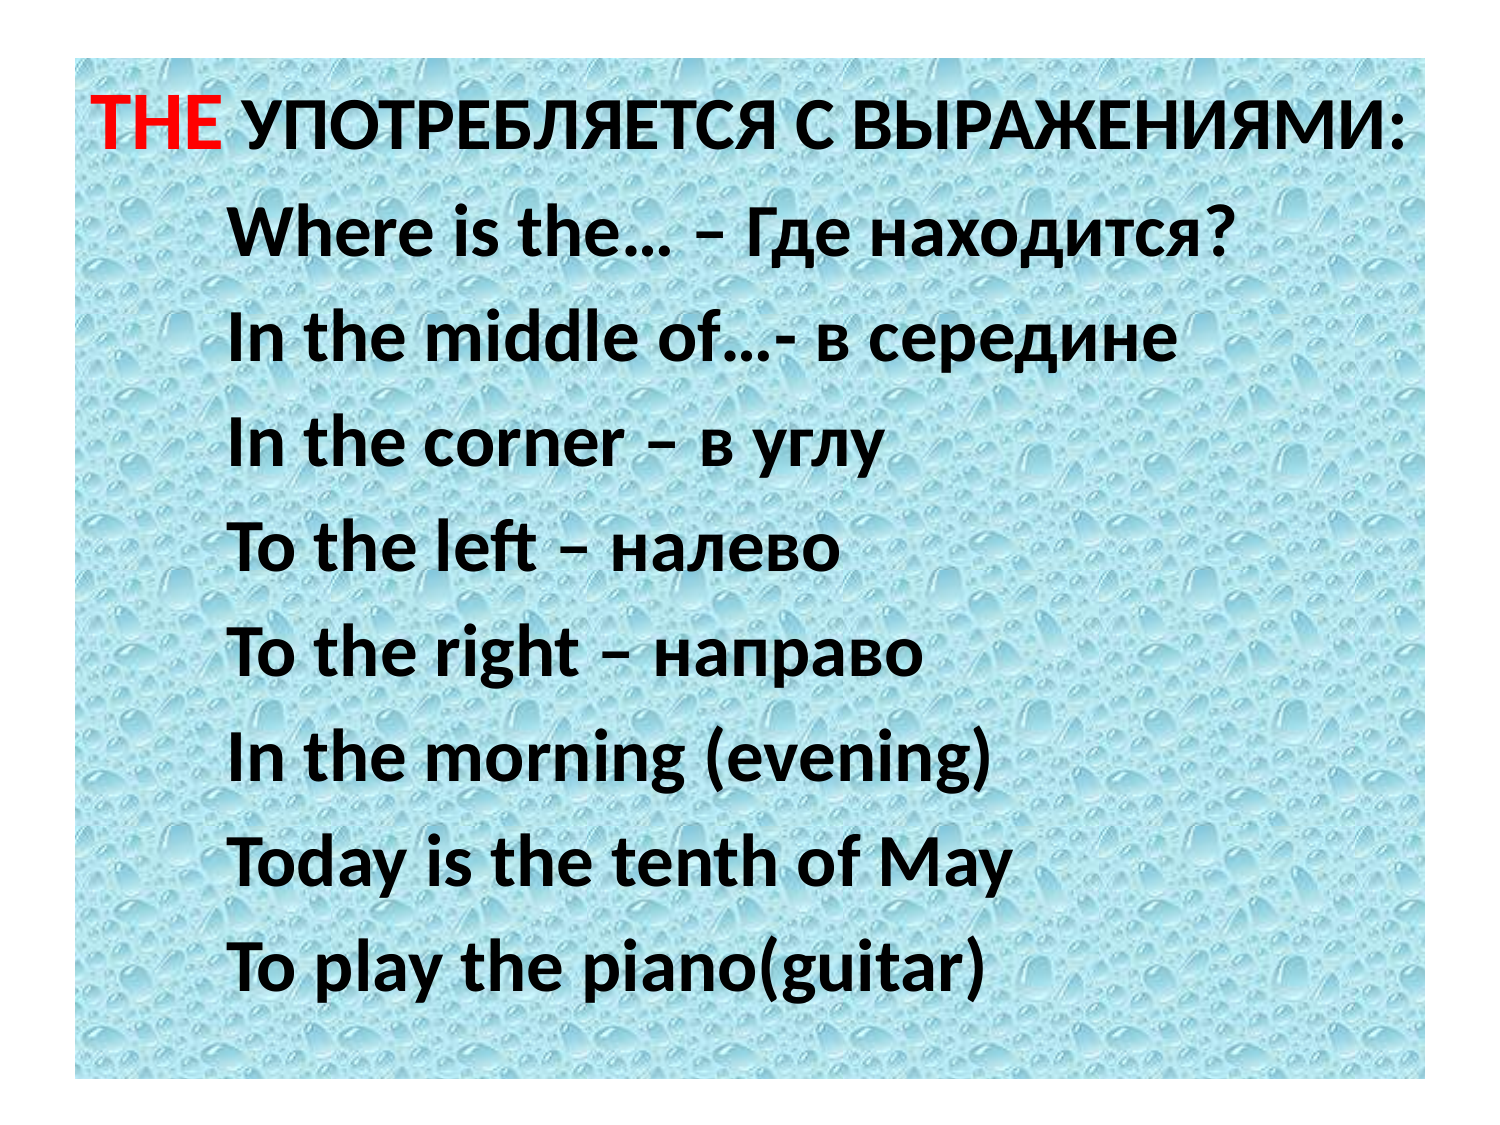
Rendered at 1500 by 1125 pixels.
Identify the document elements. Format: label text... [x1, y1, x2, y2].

list THE УПОТРЕБЛЯЕТСЯ С ВЫРАЖЕНИЯМИ: Where is the… – Где находится? In the middle of…- в середине In the corner – в углу To the left – налево To the right – направо In the morning (evening) Today is the tenth of May To play the piano(guitar) [75, 58, 1425, 1079]
